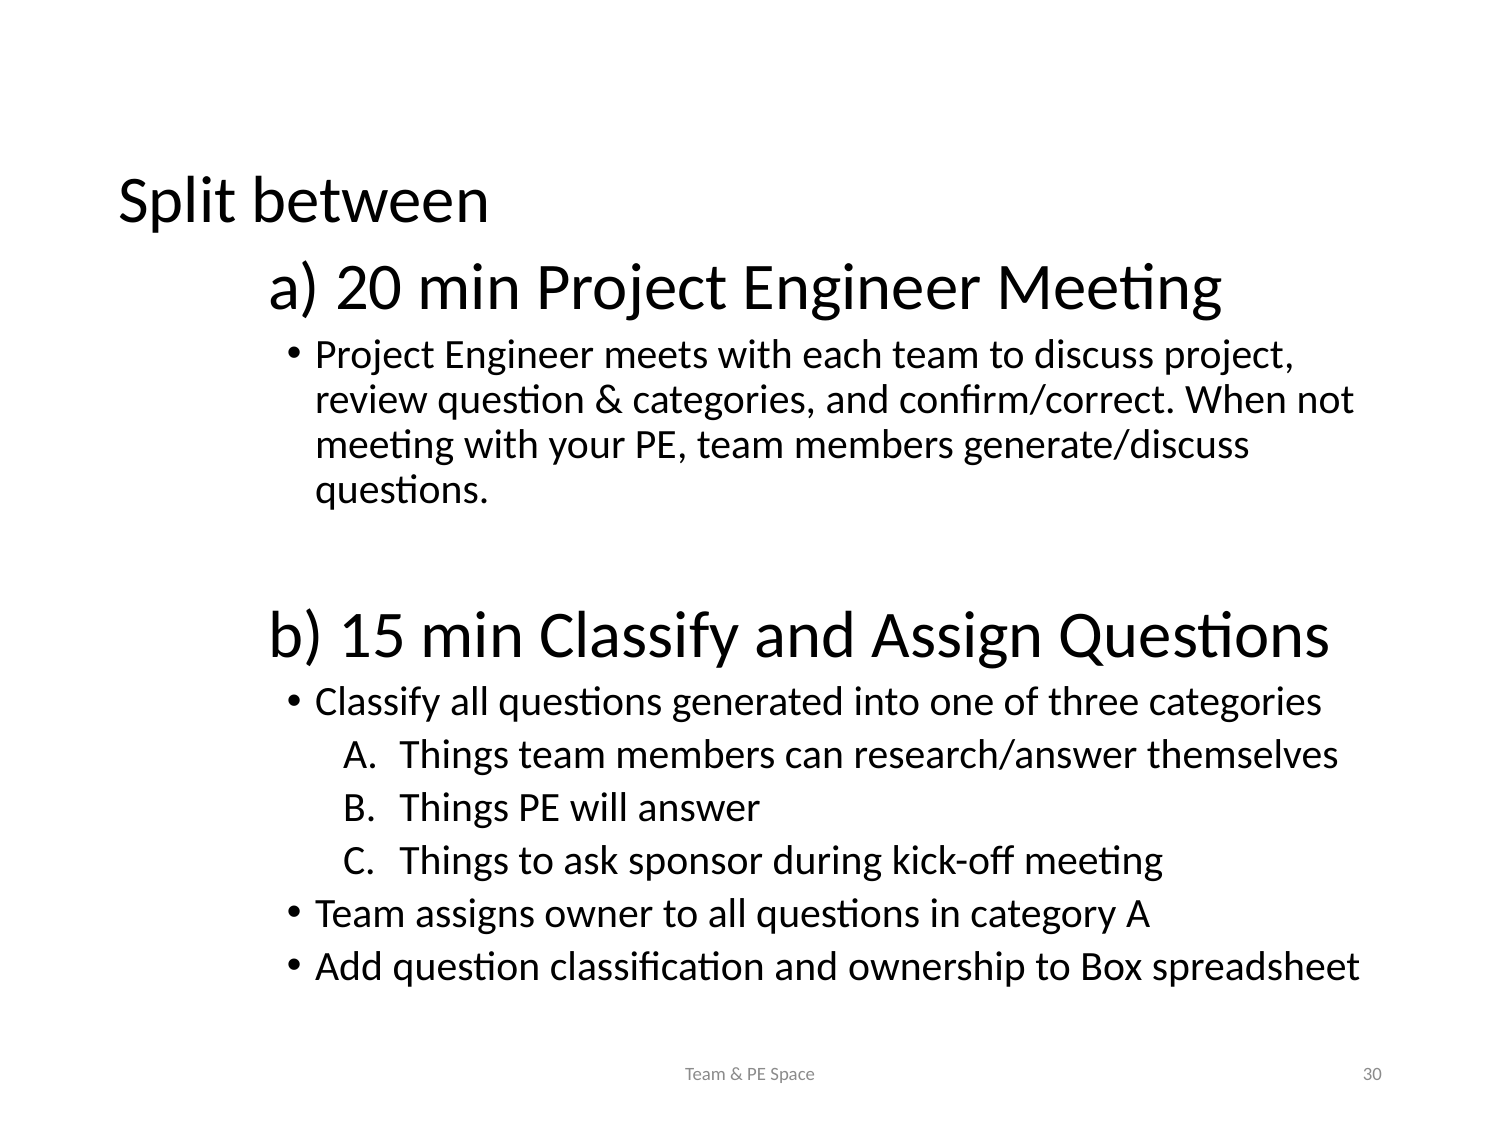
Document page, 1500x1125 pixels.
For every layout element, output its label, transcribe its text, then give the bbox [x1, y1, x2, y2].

list Split between a) 20 min Project Engineer Meeting Project Engineer meets with each team to discuss project, review question & categories, and confirm/correct. When not meeting with your PE, team members generate/discuss questions. b) 15 min Classify and Assign Questions Classify all questions generated into one of three categories Things team members can research/answer themselves Things PE will answer Things to ask sponsor during kick-off meeting Team assigns owner to all questions in category A Add question classification and ownership to Box spreadsheet [103, 157, 1397, 1103]
footer Team & PE Space [496, 1042, 1004, 1103]
slide_number 30 [1059, 1042, 1397, 1103]
